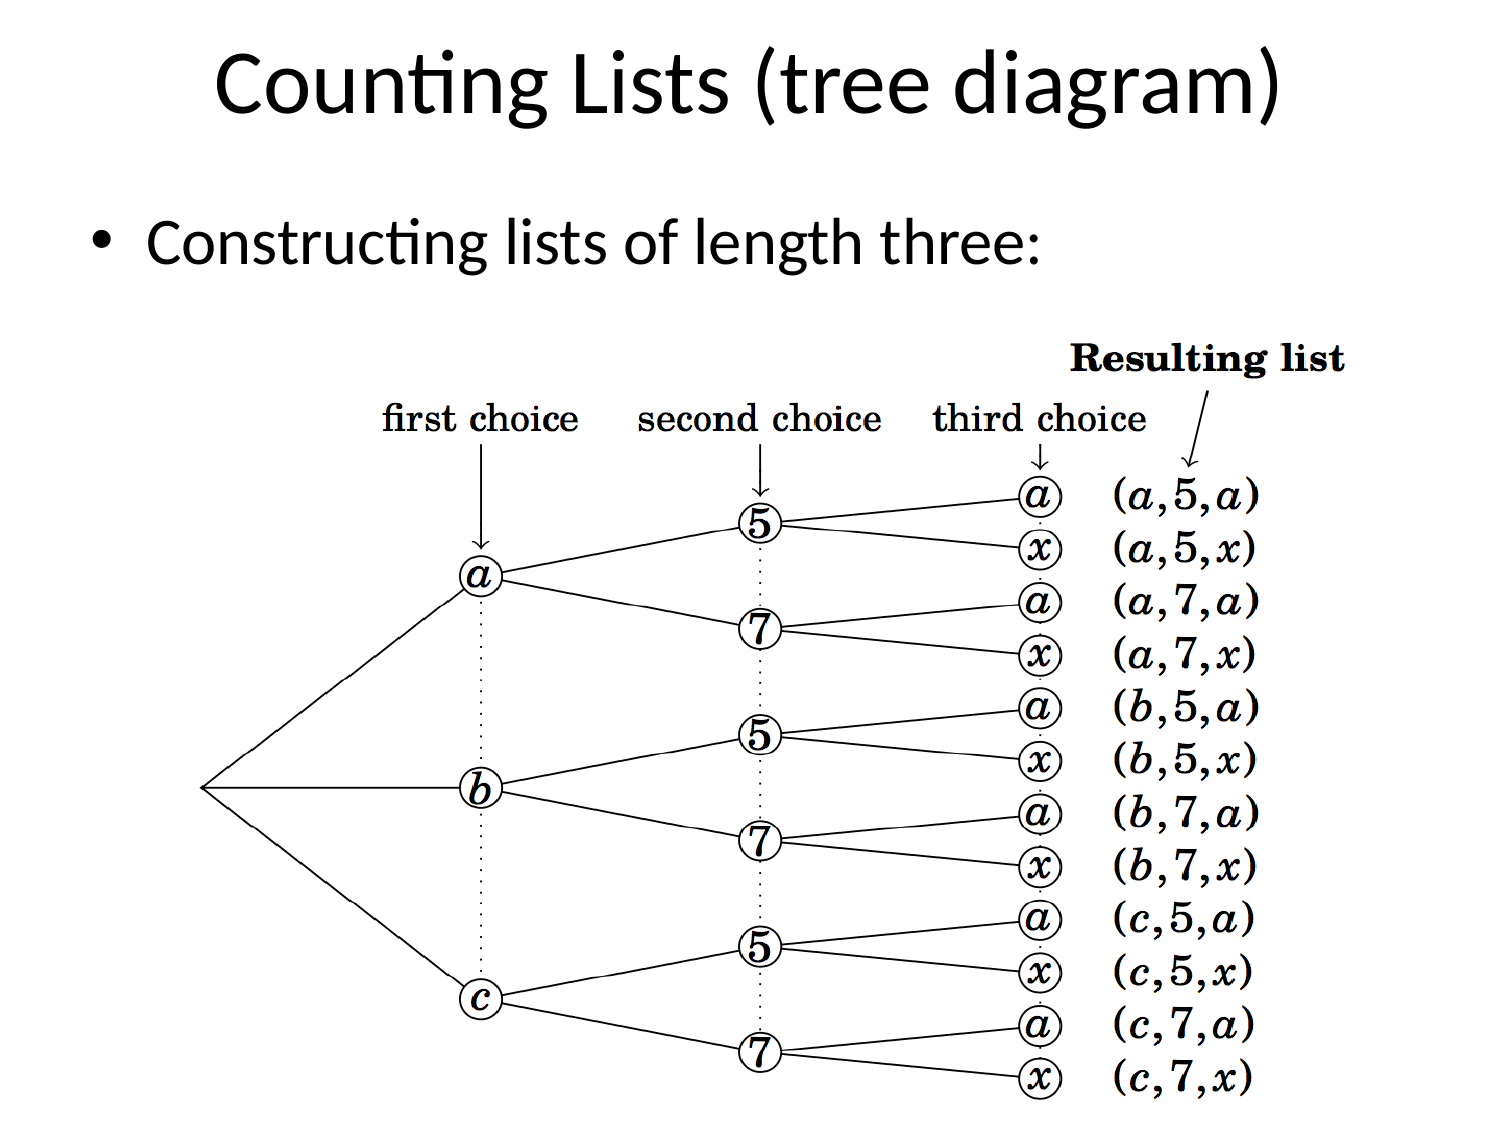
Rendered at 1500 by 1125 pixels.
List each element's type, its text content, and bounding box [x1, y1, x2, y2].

picture [155, 308, 1379, 1125]
title Counting Lists (tree diagram) [75, 0, 1425, 171]
list Constructing lists of length three: [75, 190, 1425, 309]
